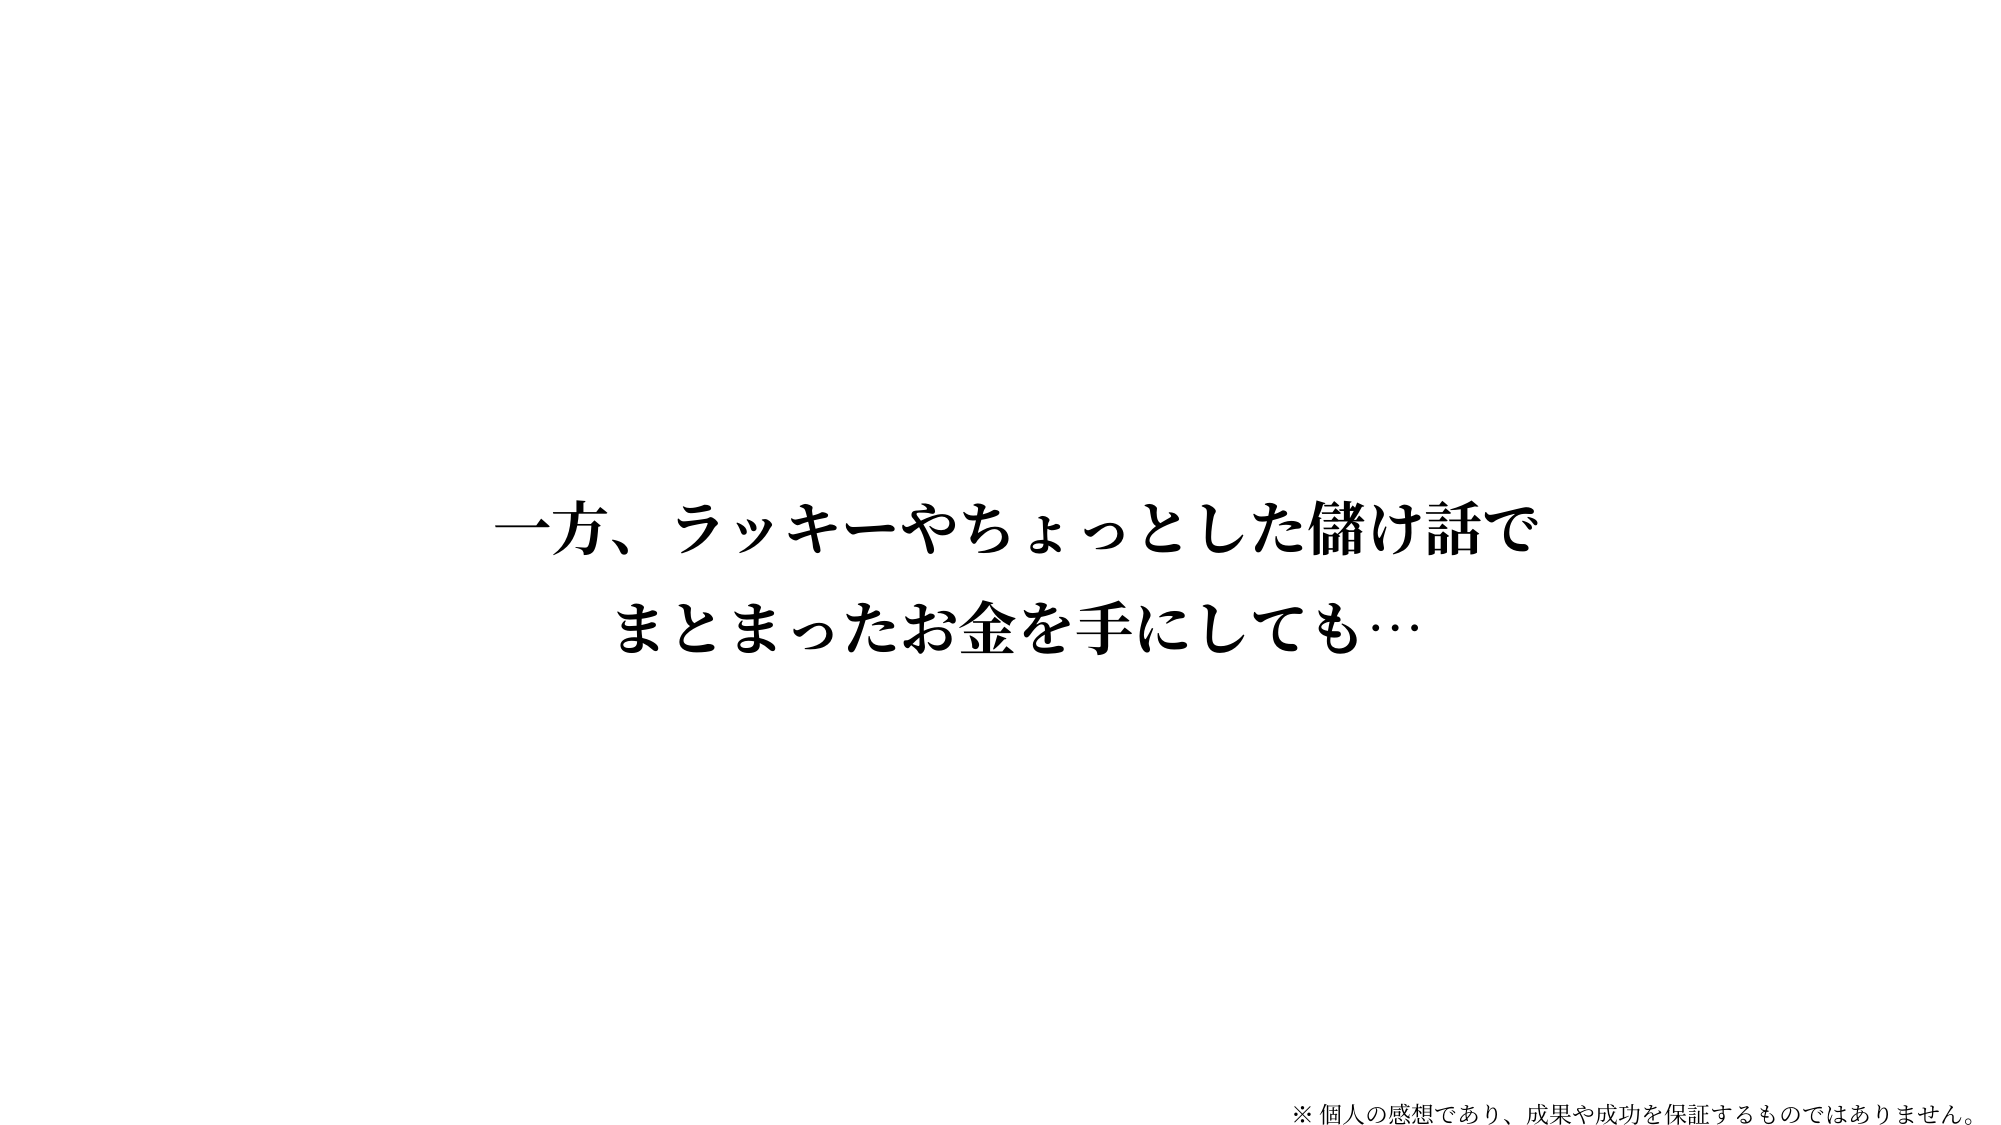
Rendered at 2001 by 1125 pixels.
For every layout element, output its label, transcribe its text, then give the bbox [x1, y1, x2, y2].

text_box ※個人の感想であり、成果や成功を保証するものではありません。 [1199, 1020, 2000, 1125]
text_box 一方、ラッキーやちょっとした儲け話で まとまったお金を手にしても… [105, 455, 1930, 670]
